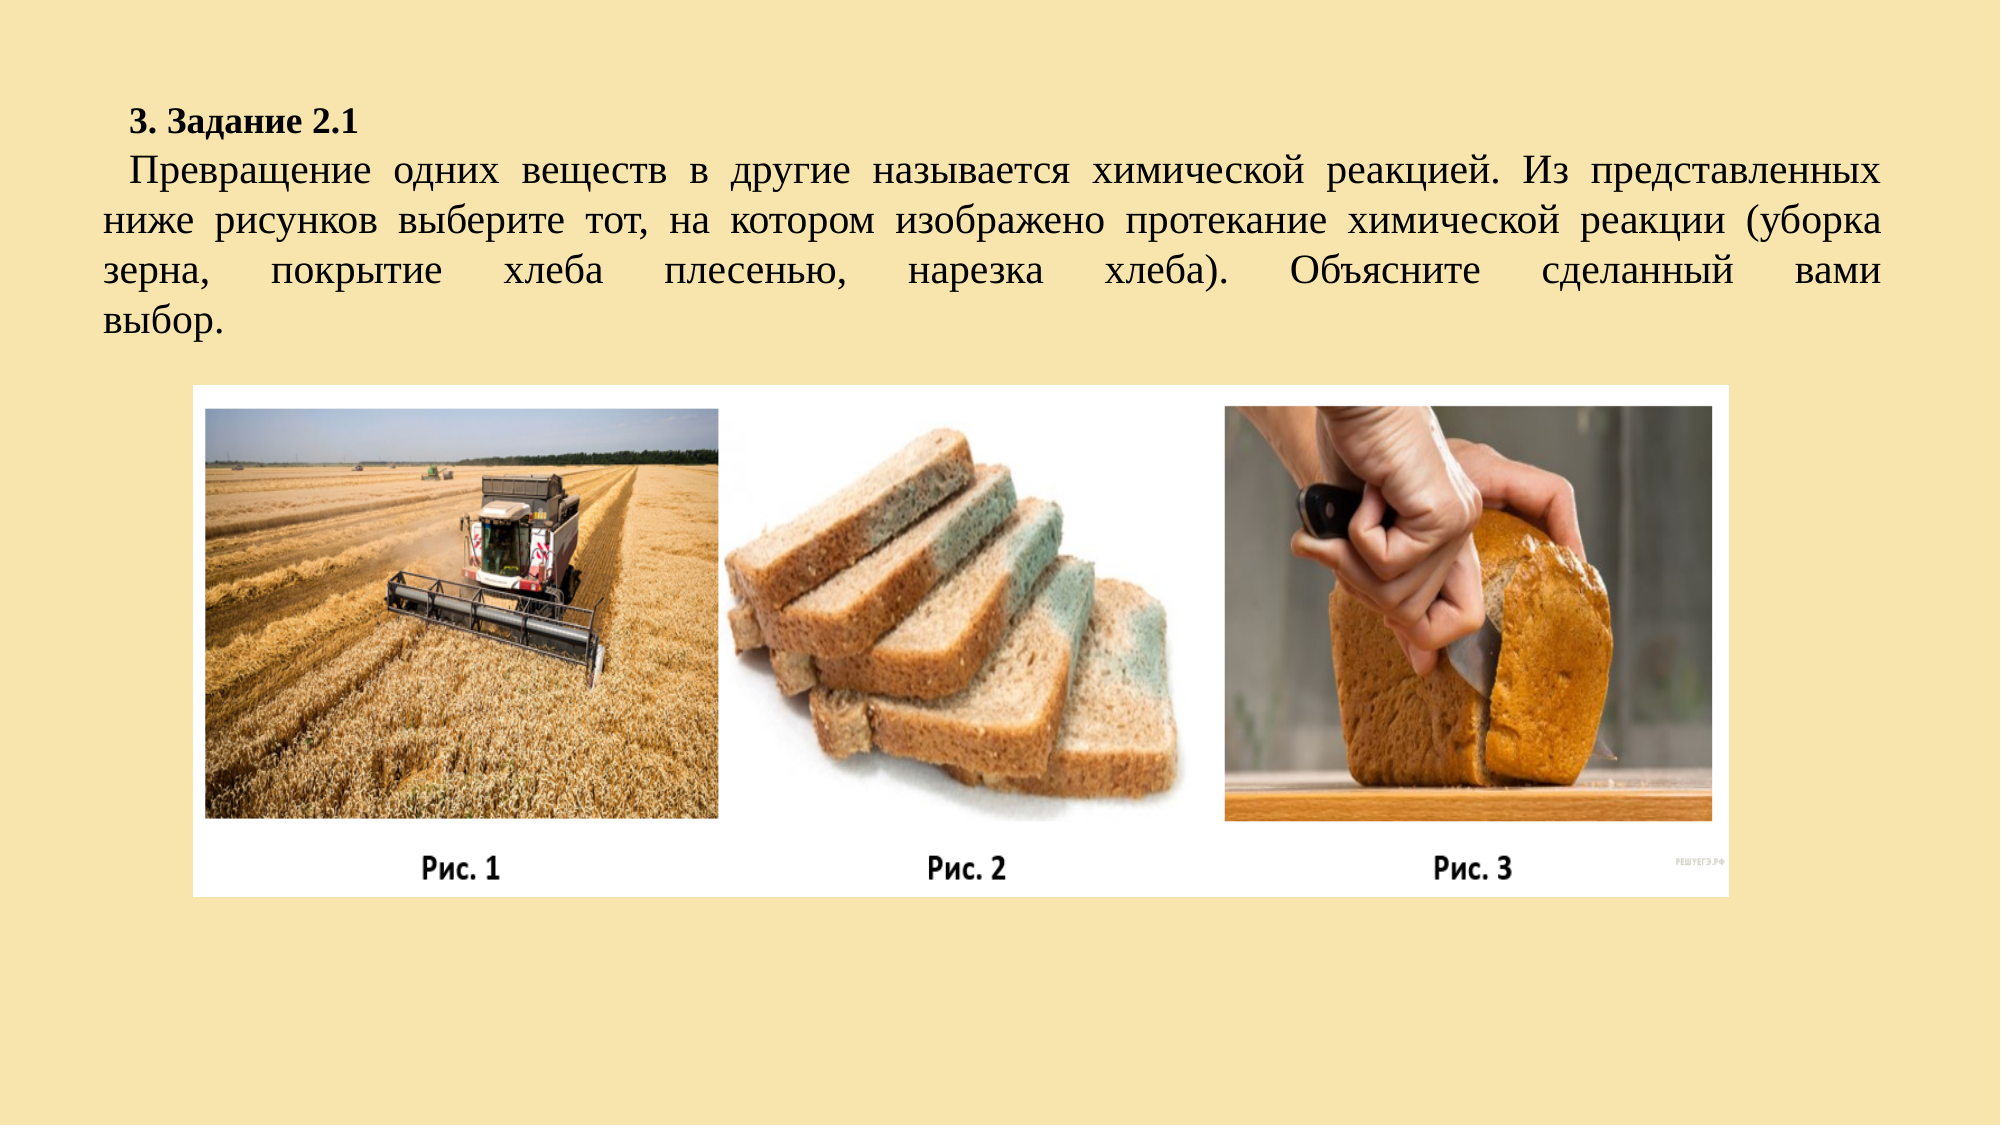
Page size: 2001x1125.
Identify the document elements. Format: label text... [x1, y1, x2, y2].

picture [193, 385, 1729, 898]
text_box 3. Задание 2.1 Превращение одних веществ в другие называется химической реакцией. Из представленных ниже рисунков выберите тот, на котором изображено протекание химической реакции (уборка зерна, покрытие хлеба плесенью, нарезка хлеба). Объясните сделанный вами выбор. [103, 91, 1882, 370]
